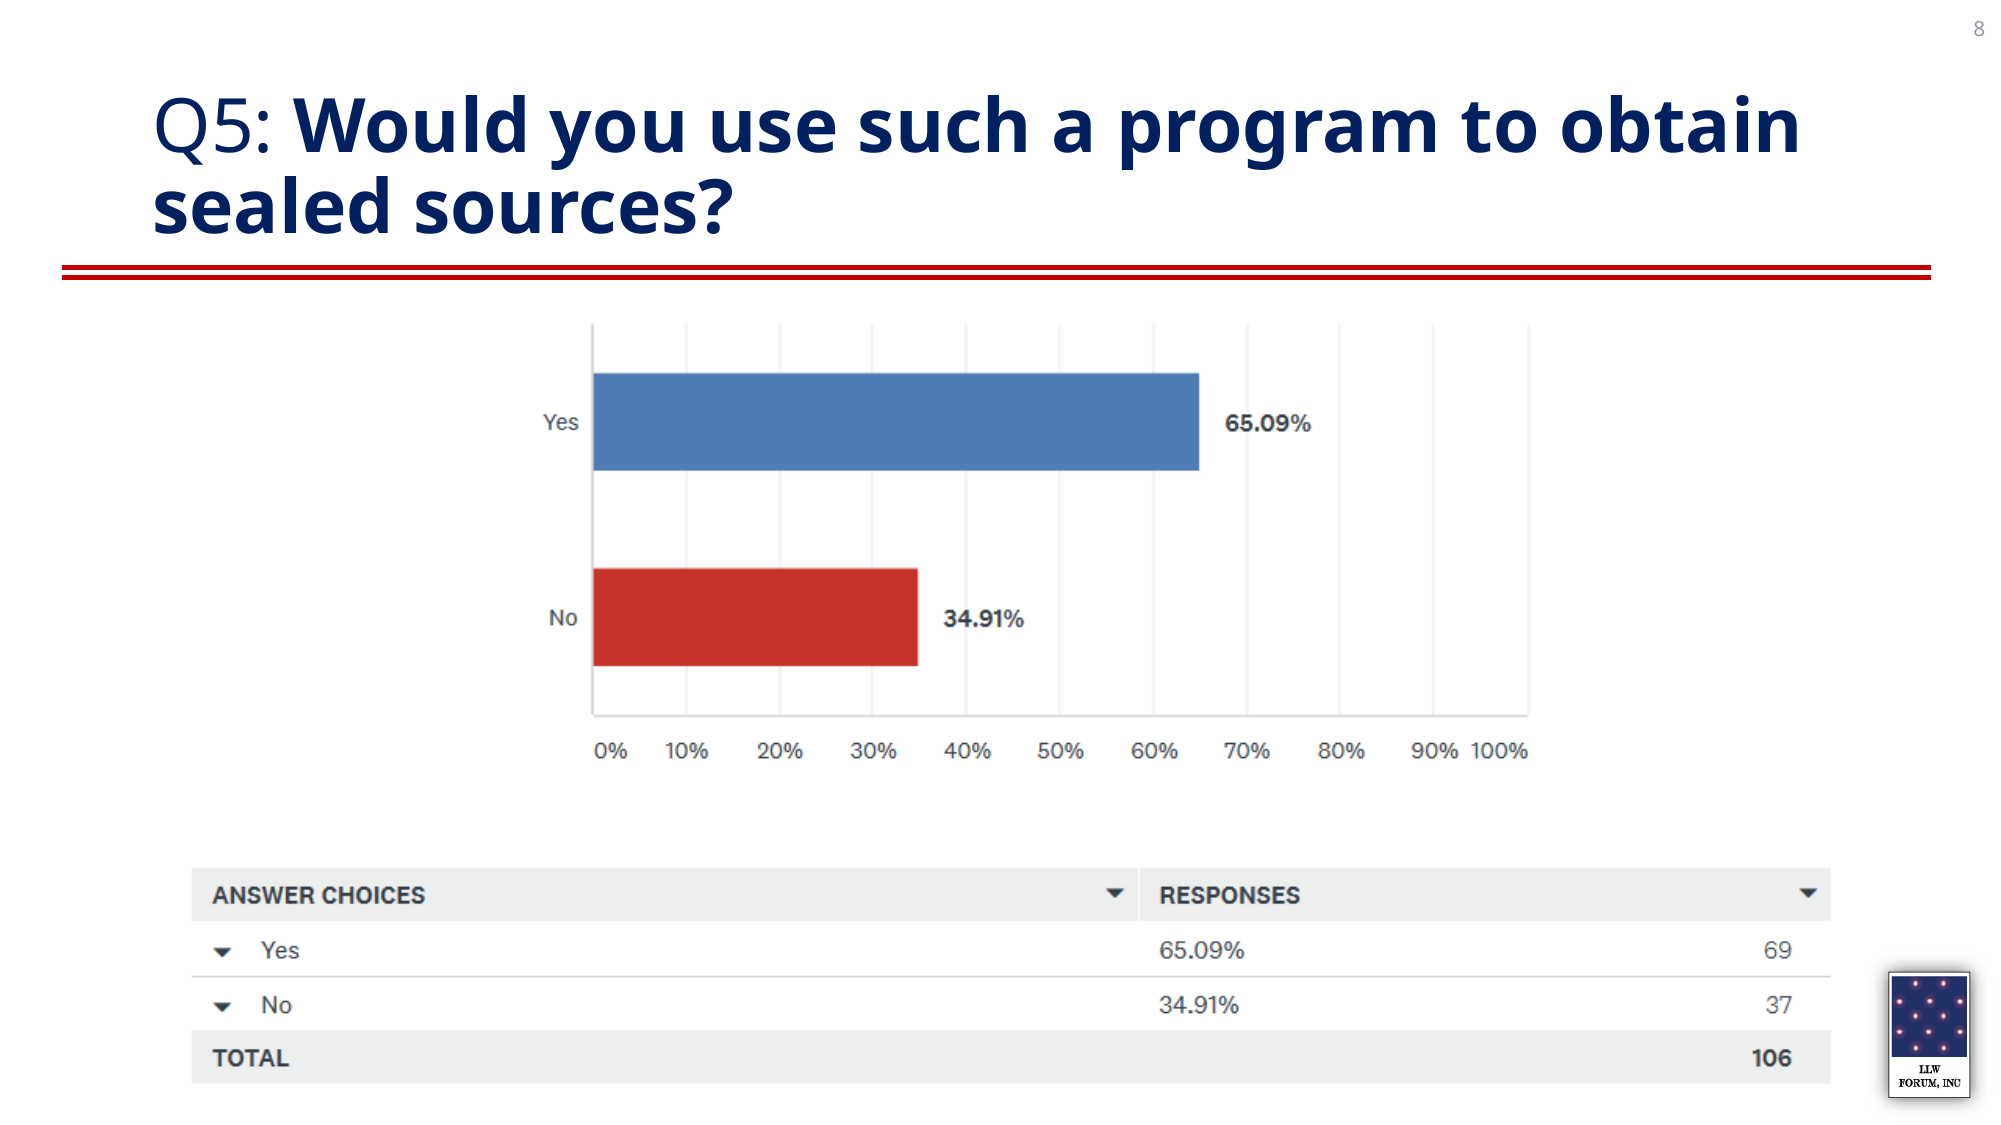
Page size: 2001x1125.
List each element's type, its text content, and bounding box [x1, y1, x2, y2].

picture [1862, 942, 2000, 1123]
slide_number 8 [1550, 0, 2000, 60]
title Q5: Would you use such a program to obtain sealed sources? [137, 59, 1863, 278]
picture [150, 302, 1850, 1098]
